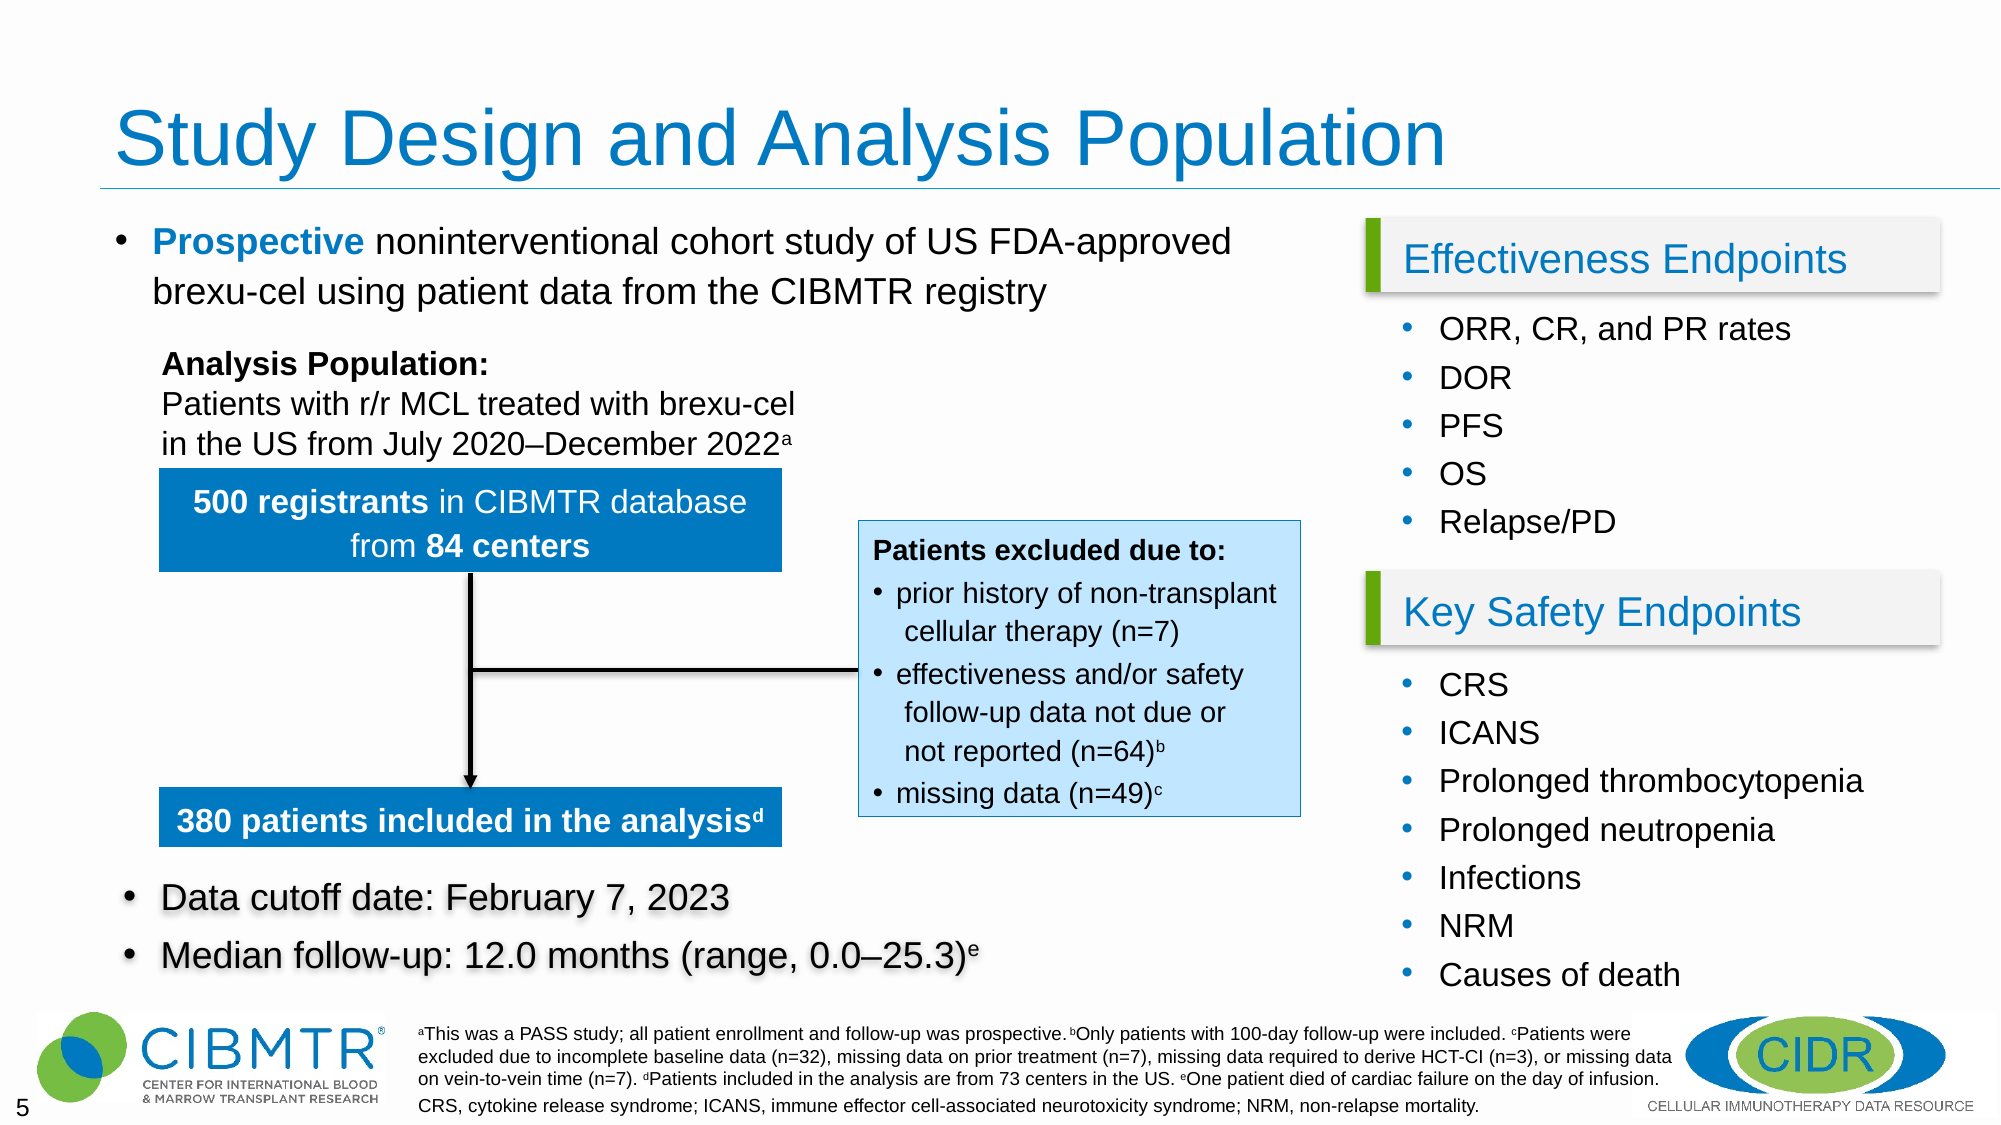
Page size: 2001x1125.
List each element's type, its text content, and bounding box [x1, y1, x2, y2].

picture [37, 1012, 385, 1103]
text_box aThis was a PASS study; all patient enrollment and follow-up was prospective. bOnly patients with 100-day follow-up were included. cPatients were excluded due to incomplete baseline data (n=32), missing data on prior treatment (n=7), missing data required to derive HCT-CI (n=3), or missing data on vein-to-vein time (n=7). dPatients included in the analysis are from 73 centers in the US. eOne patient died of cardiac failure on the day of infusion. CRS, cytokine release syndrome; ICANS, immune effector cell-associated neurotoxicity syndrome; NRM, non-relapse mortality. [403, 1014, 1694, 1124]
text_box Data cutoff date: February 7, 2023 Median follow-up: 12.0 months (range, 0.0–25.3)e [85, 885, 1025, 961]
list Prospective noninterventional cohort study of US FDA-approved brexu-cel using patient data from the CIBMTR registry [99, 205, 1900, 968]
text_box ORR, CR, and PR rates DOR PFS OS Relapse/PD [1386, 301, 1808, 548]
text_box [1365, 570, 1941, 646]
text_box Patients excluded due to: prior history of non-transplant cellular therapy (n=7) effectiveness and/or safety follow-up data not due or not reported (n=64)b missing data (n=49)c [858, 520, 1301, 817]
text_box CRS ICANS Prolonged thrombocytopenia Prolonged neutropenia Infections NRM Causes of death [1386, 655, 1880, 1000]
text_box 500 registrants in CIBMTR database from 84 centers [159, 470, 782, 572]
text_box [1365, 217, 1941, 293]
title Study Design and Analysis Population [99, 1, 1900, 189]
text_box Analysis Population: Patients with r/r MCL treated with brexu-cel in the US from July 2020–December 2022a [146, 334, 1069, 470]
picture [1632, 1012, 1997, 1118]
text_box 380 patients included in the analysisd [159, 787, 782, 847]
